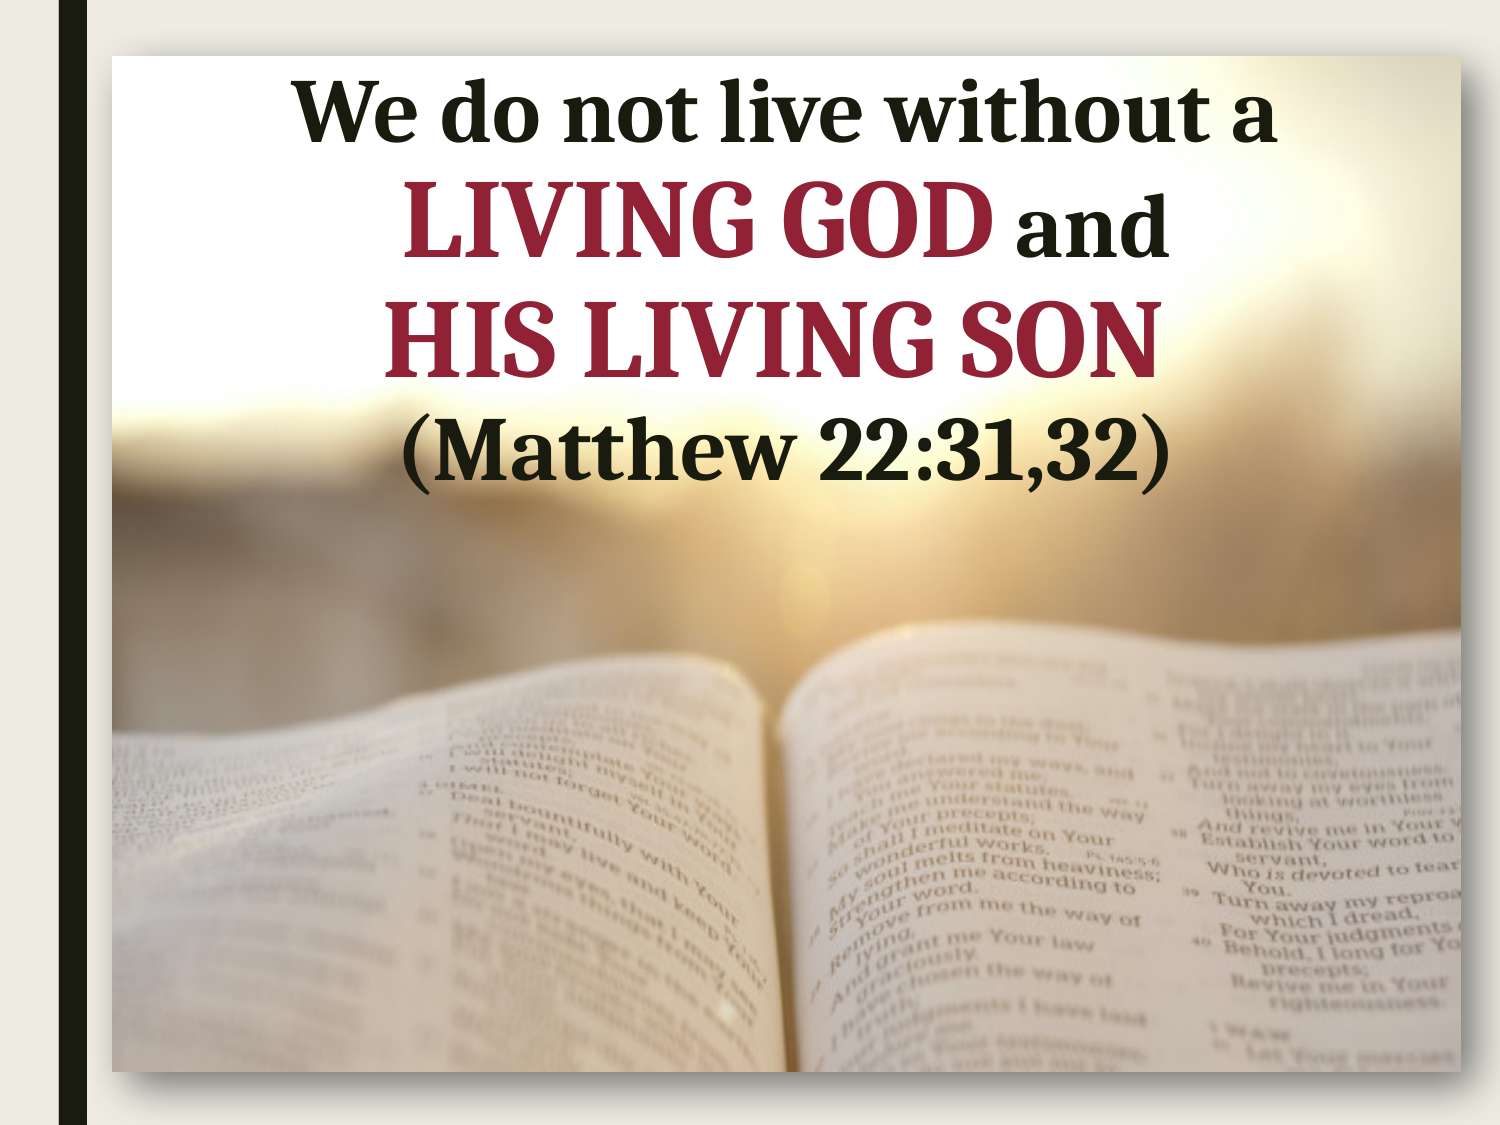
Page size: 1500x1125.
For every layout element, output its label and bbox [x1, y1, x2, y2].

picture [112, 56, 1461, 1072]
